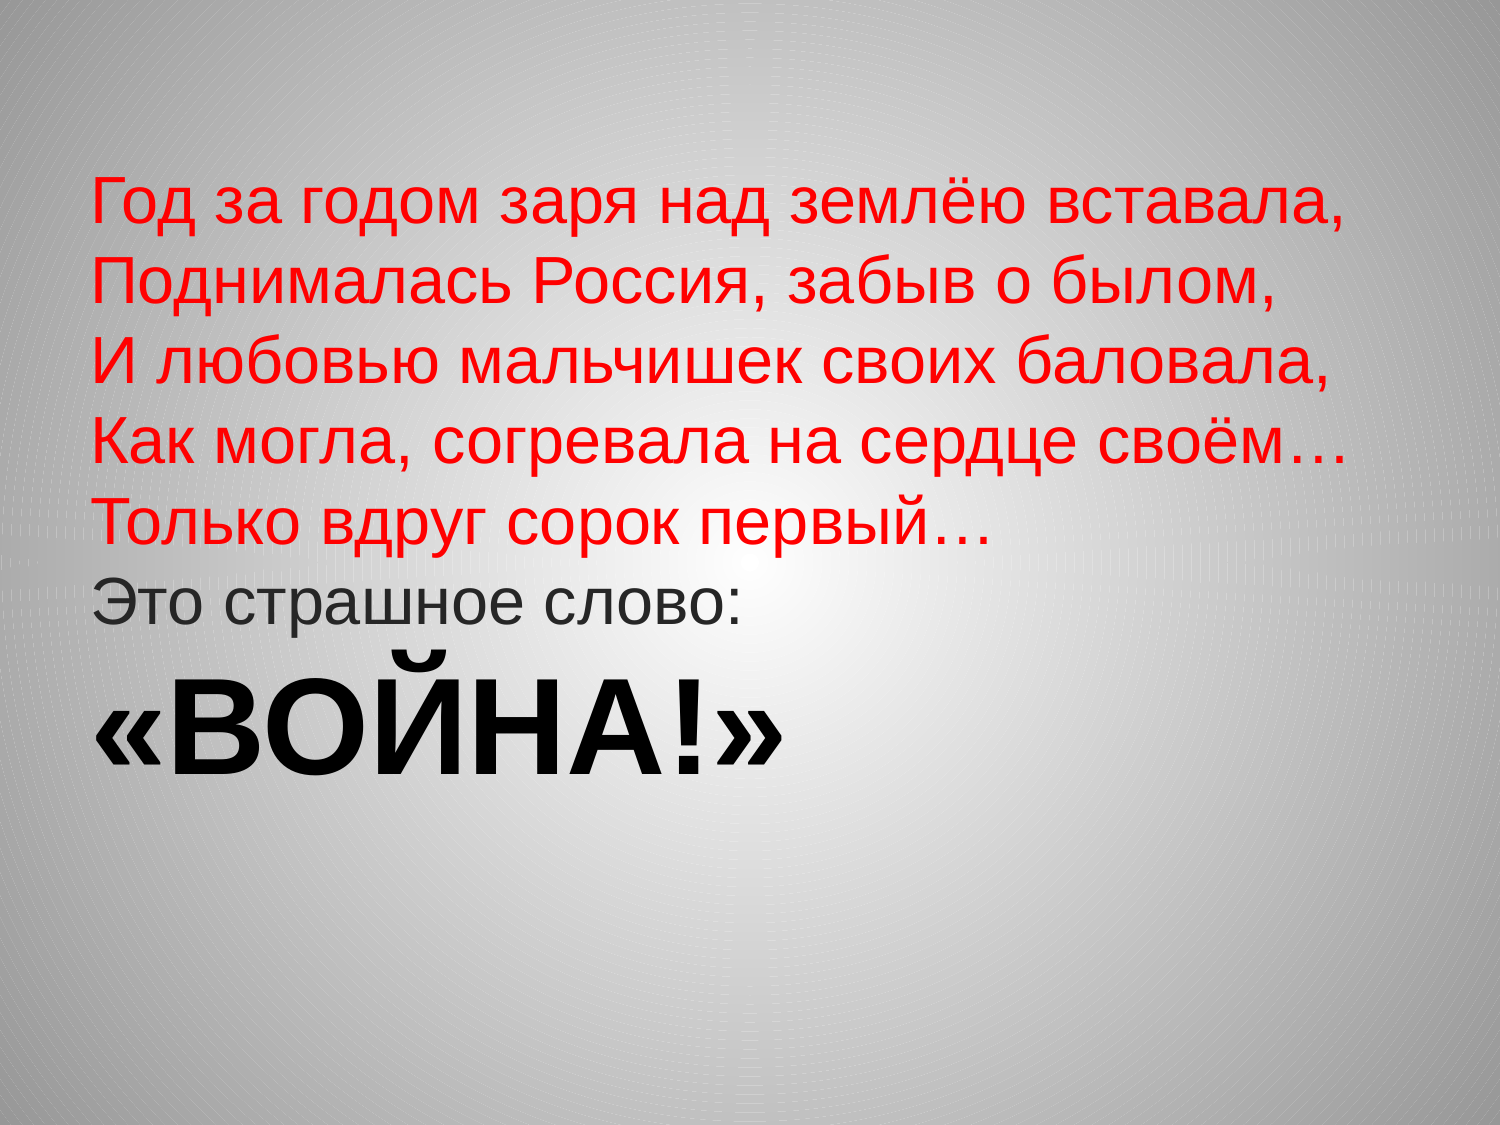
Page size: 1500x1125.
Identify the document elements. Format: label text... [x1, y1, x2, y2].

title Год за годом заря над землёю вставала, Поднималась Россия, забыв о былом, И любовью мальчишек своих баловала, Как могла, согревала на сердце своём… Только вдруг сорок первый… Это страшное слово: «ВОЙНА!» [75, 30, 1425, 929]
